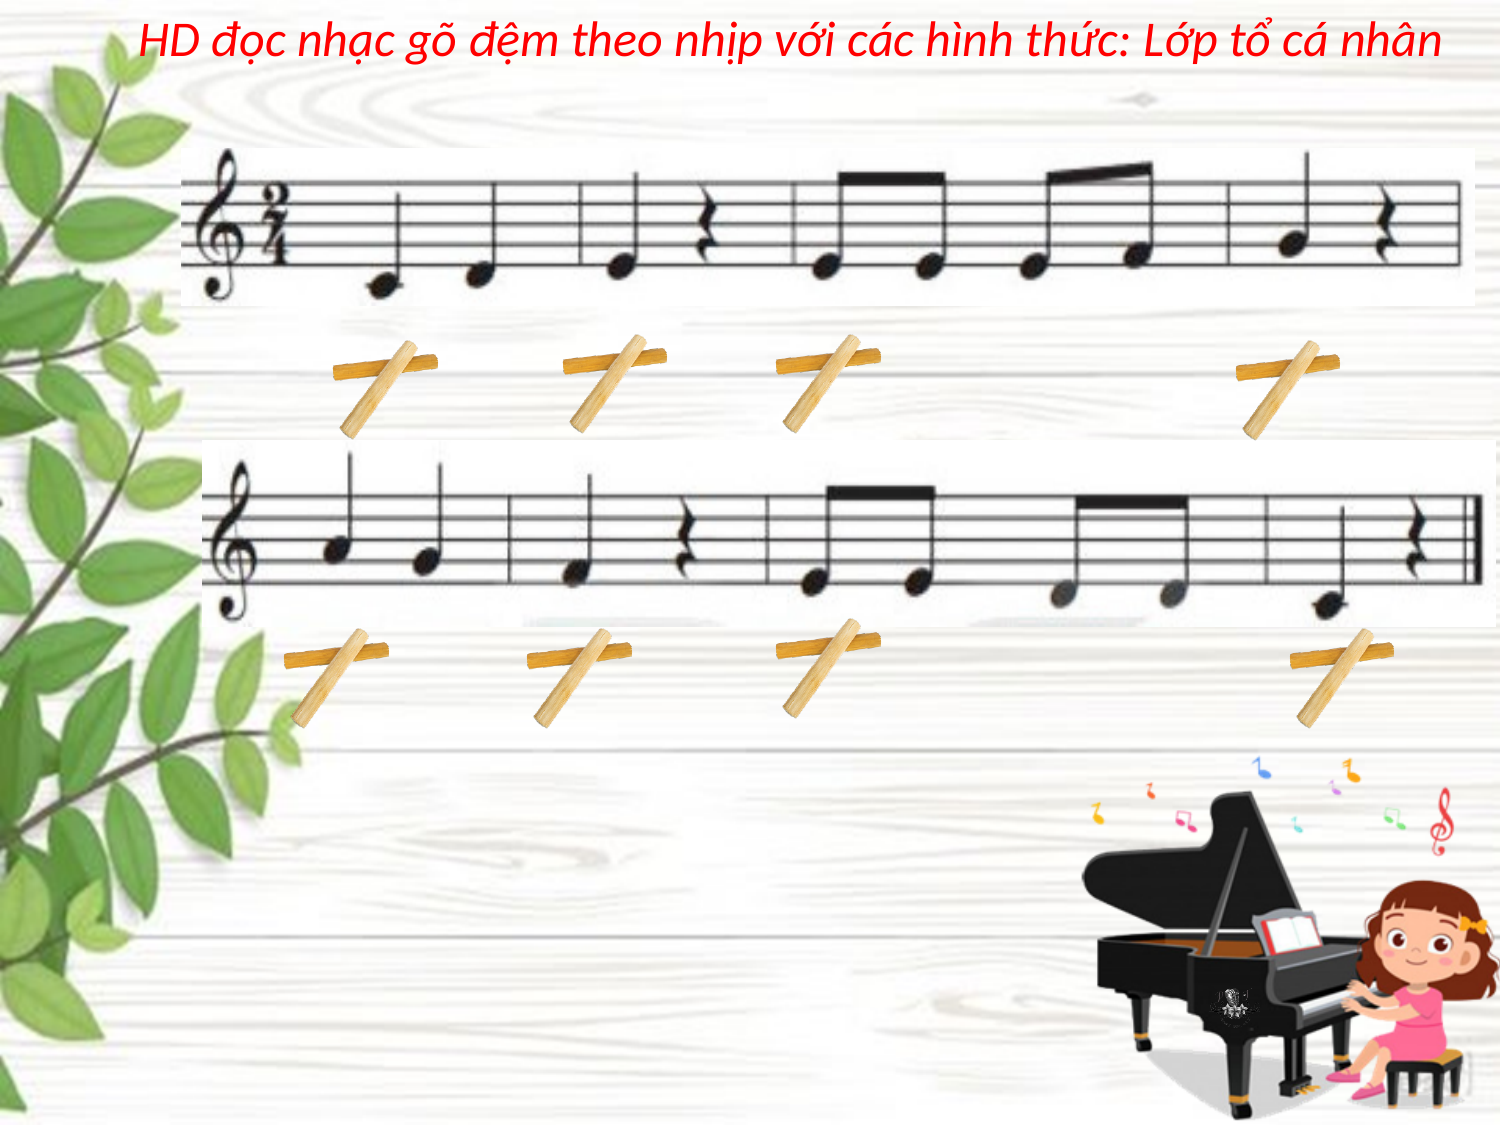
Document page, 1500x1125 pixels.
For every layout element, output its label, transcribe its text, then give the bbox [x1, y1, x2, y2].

text_box HD đọc nhạc gõ đệm theo nhịp với các hình thức: Lớp tổ cá nhân [123, 0, 1500, 74]
picture [0, 0, 1500, 1125]
